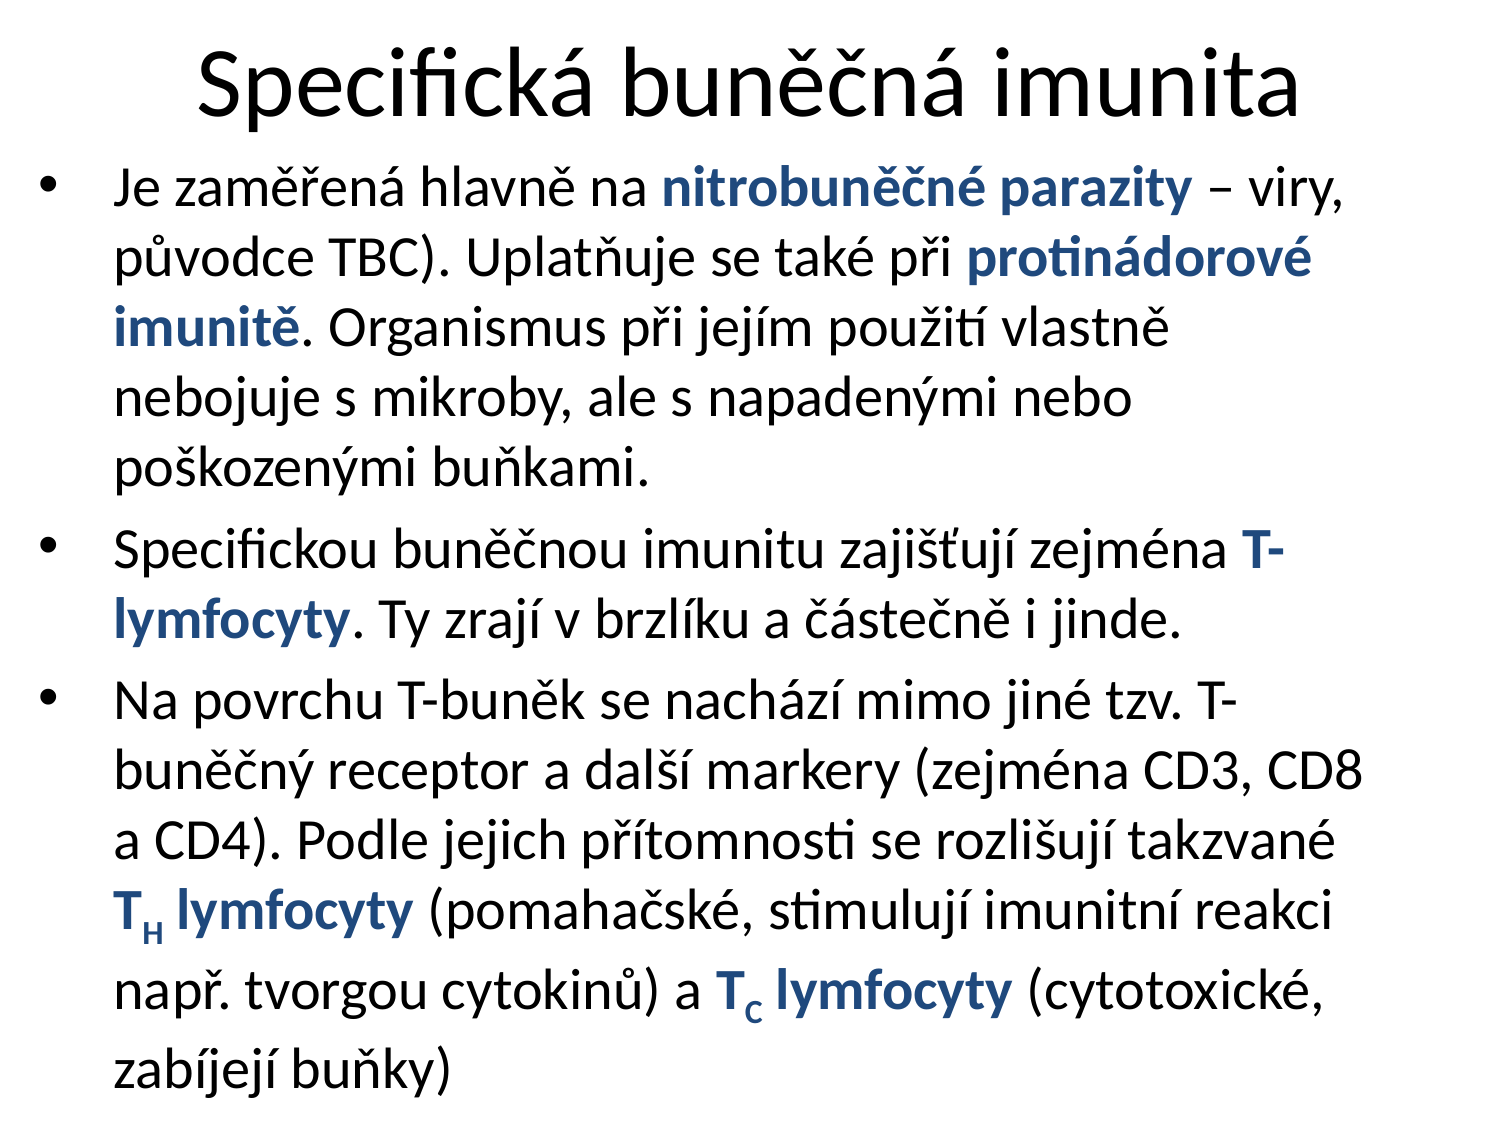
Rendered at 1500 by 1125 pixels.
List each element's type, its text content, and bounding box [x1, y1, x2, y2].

list Je zaměřená hlavně na nitrobuněčné parazity – viry, původce TBC). Uplatňuje se také při protinádorové imunitě. Organismus při jejím použití vlastně nebojuje s mikroby, ale s napadenými nebo poškozenými buňkami. Specifickou buněčnou imunitu zajišťují zejména T-lymfocyty. Ty zrají v brzlíku a částečně i jinde. Na povrchu T-buněk se nachází mimo jiné tzv. T-buněčný receptor a další markery (zejména CD3, CD8 a CD4). Podle jejich přítomnosti se rozlišují takzvané TH lymfocyty (pomahačské, stimulují imunitní reakci např. tvorgou cytokinů) a TC lymfocyty (cytotoxické, zabíjejí buňky) [23, 140, 1400, 1088]
title Specifická buněčná imunita [0, 0, 1500, 153]
